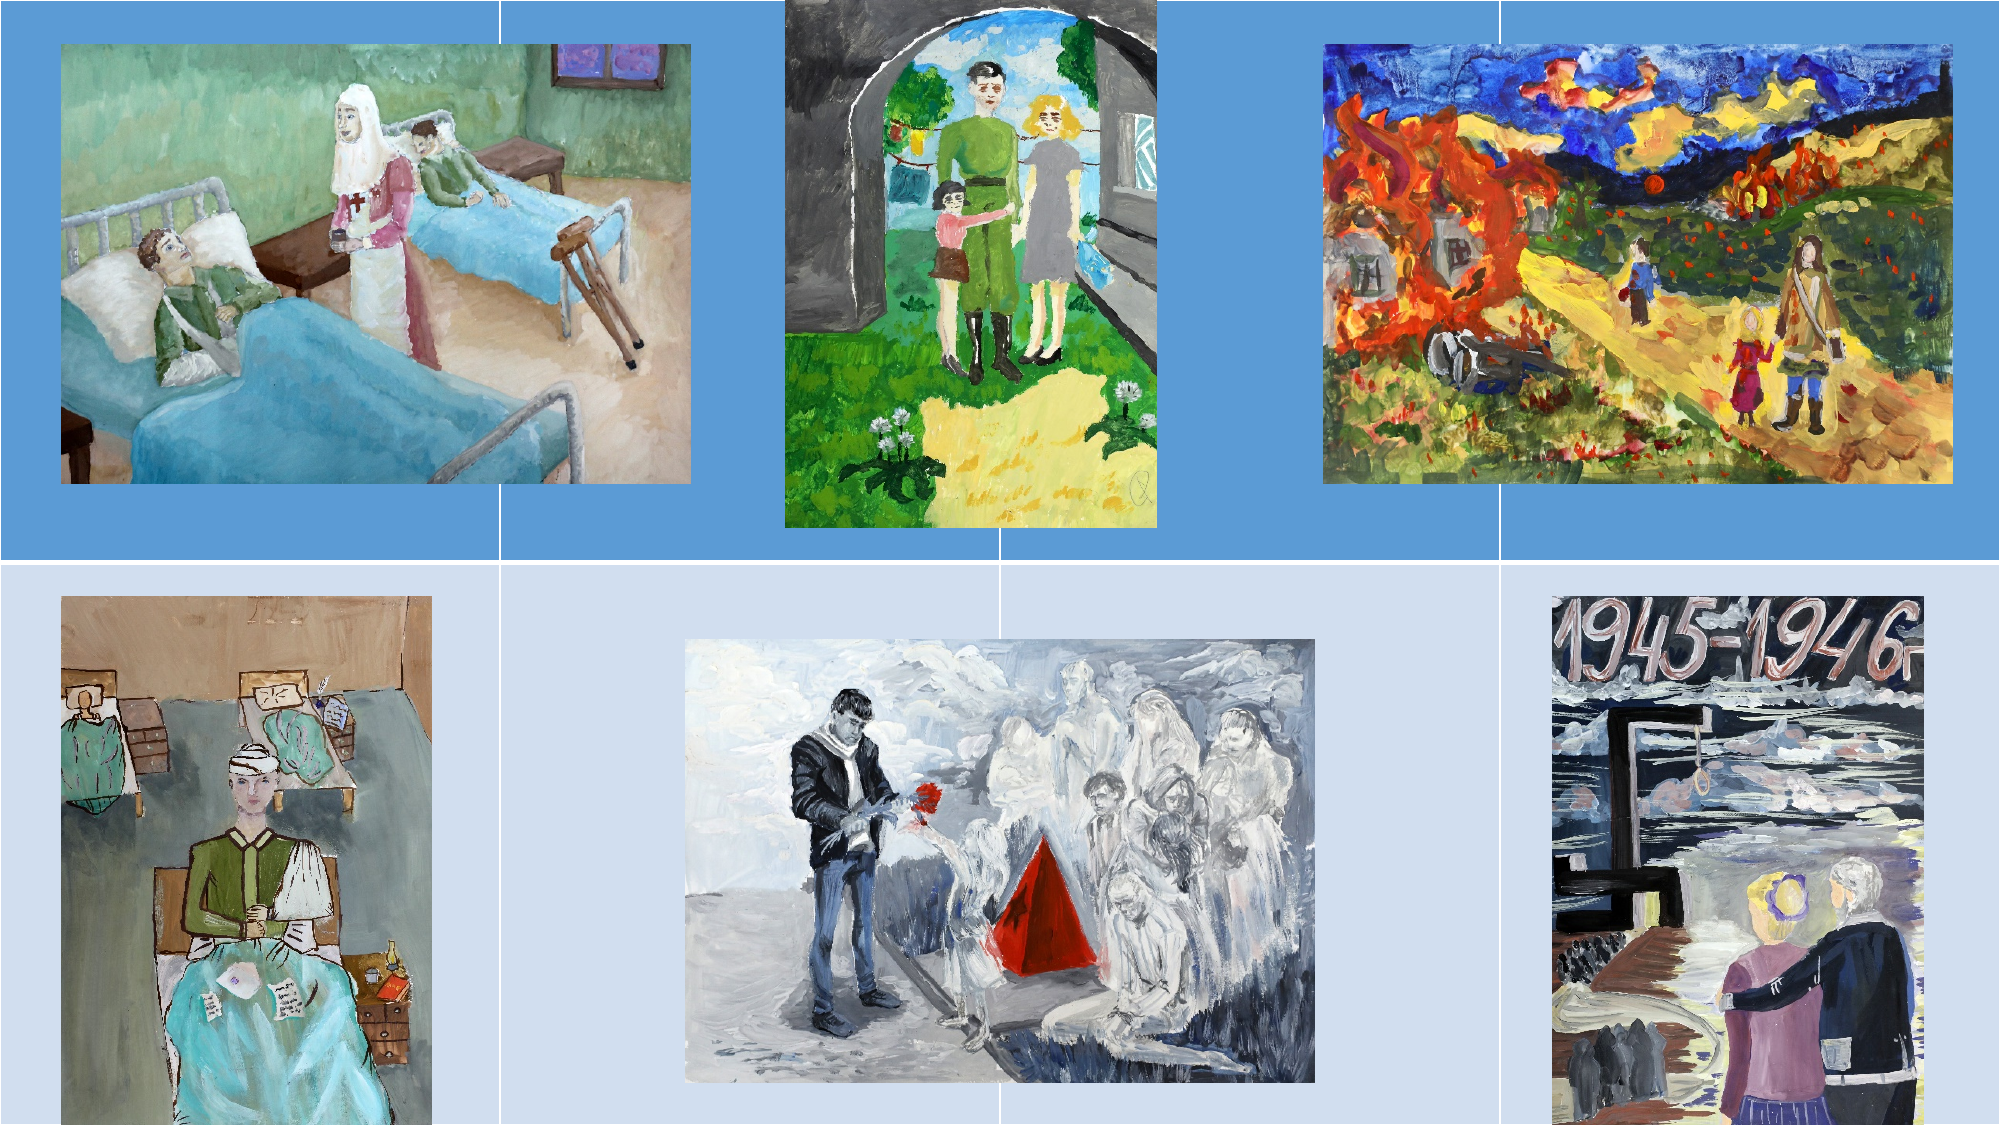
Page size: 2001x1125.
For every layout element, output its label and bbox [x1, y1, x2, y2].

table_cell [1501, 565, 1999, 1124]
picture [61, 596, 432, 1125]
picture [1552, 596, 1924, 1125]
picture [1323, 44, 1953, 484]
table_header [1, 1, 499, 560]
picture [61, 44, 691, 484]
table_cell [1, 565, 499, 1124]
table_header [1501, 1, 1999, 560]
table_cell [1001, 565, 1499, 1124]
picture [685, 639, 1315, 1083]
table_cell [501, 565, 999, 1124]
picture [785, 0, 1157, 528]
table_header [501, 1, 999, 560]
table_header [1001, 1, 1499, 560]
